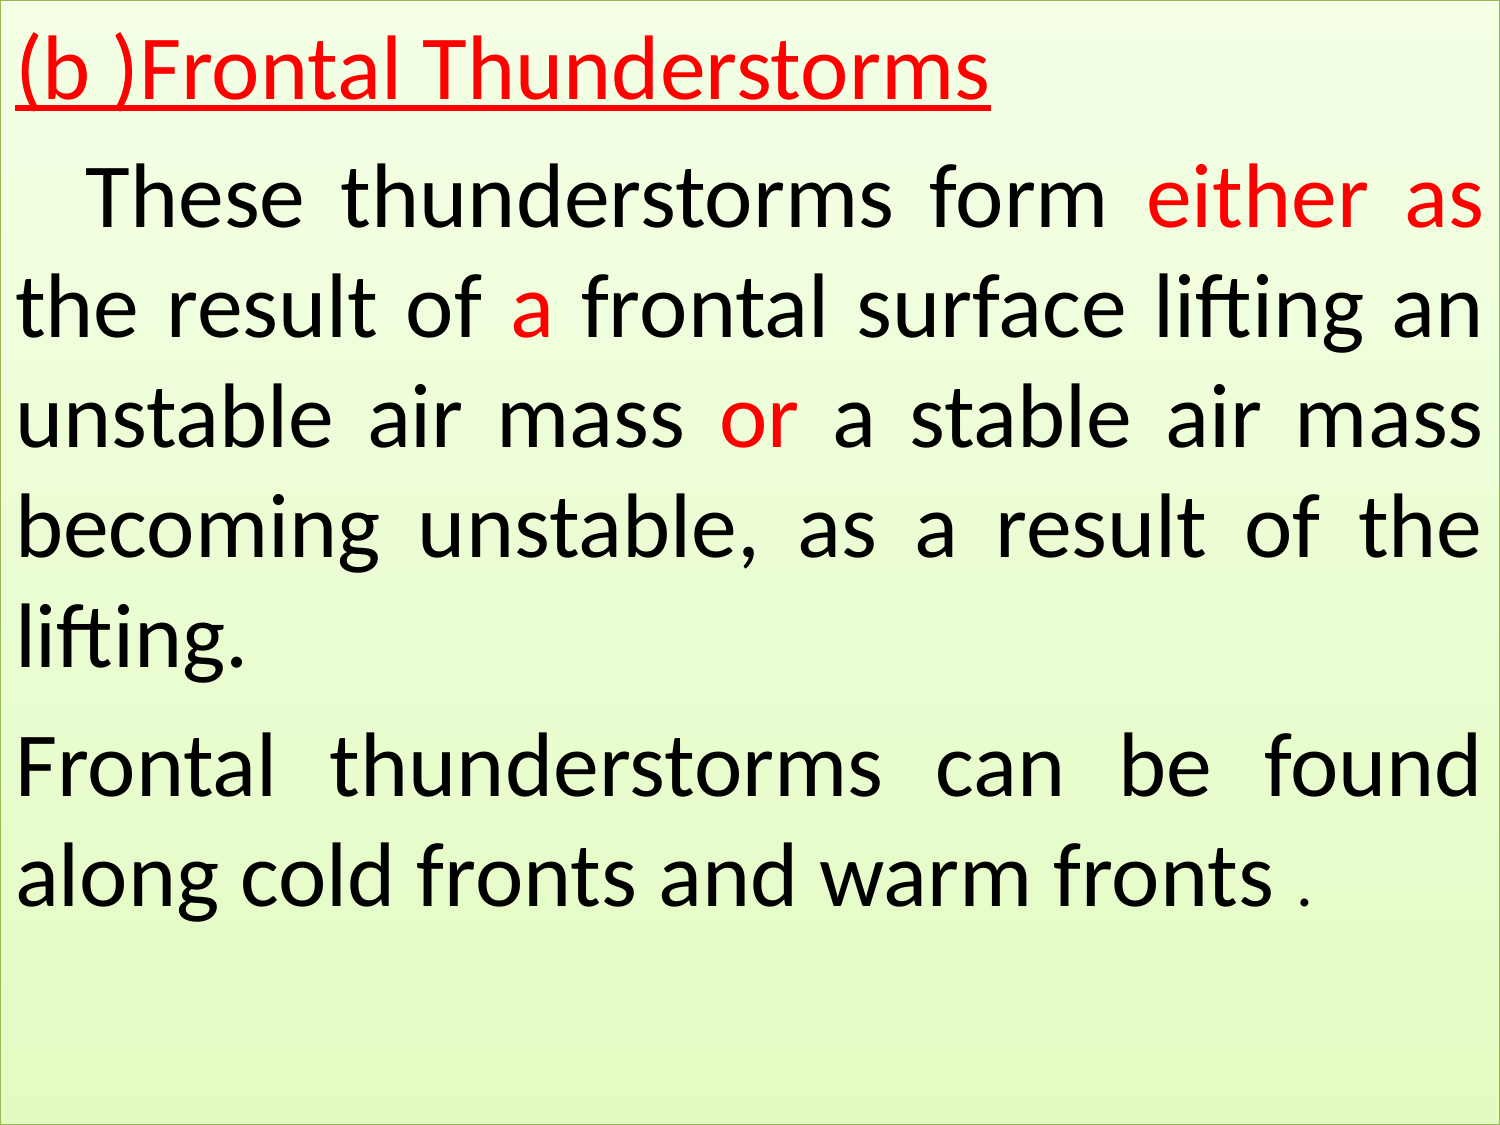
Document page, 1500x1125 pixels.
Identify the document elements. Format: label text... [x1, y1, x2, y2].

list (b )Frontal Thunderstorms These thunderstorms form either as the result of a frontal surface lifting an unstable air mass or a stable air mass becoming unstable, as a result of the lifting. Frontal thunderstorms can be found along cold fronts and warm fronts . [0, 0, 1500, 1125]
